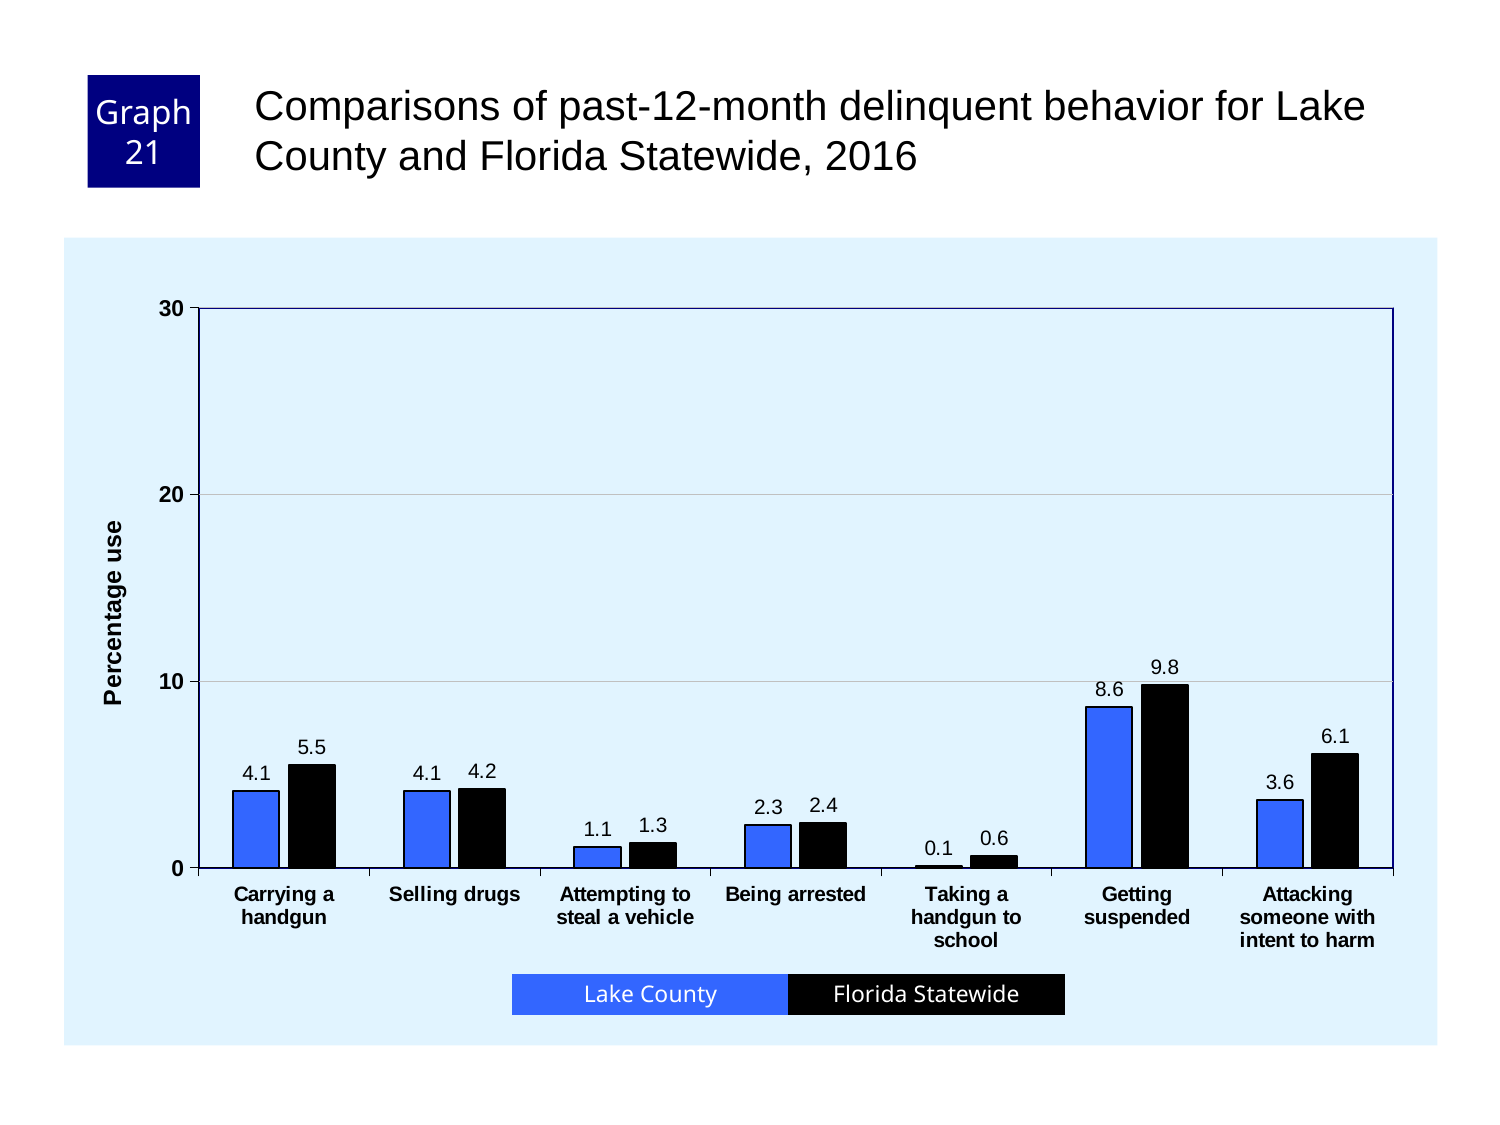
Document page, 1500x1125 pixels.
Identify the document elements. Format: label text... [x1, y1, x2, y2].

text_box Graph 21 [87, 75, 200, 188]
chart [63, 237, 1438, 1046]
text_box Comparisons of past-12-month delinquent behavior for Lake County and Florida Statewide, 2016 [249, 75, 1438, 200]
